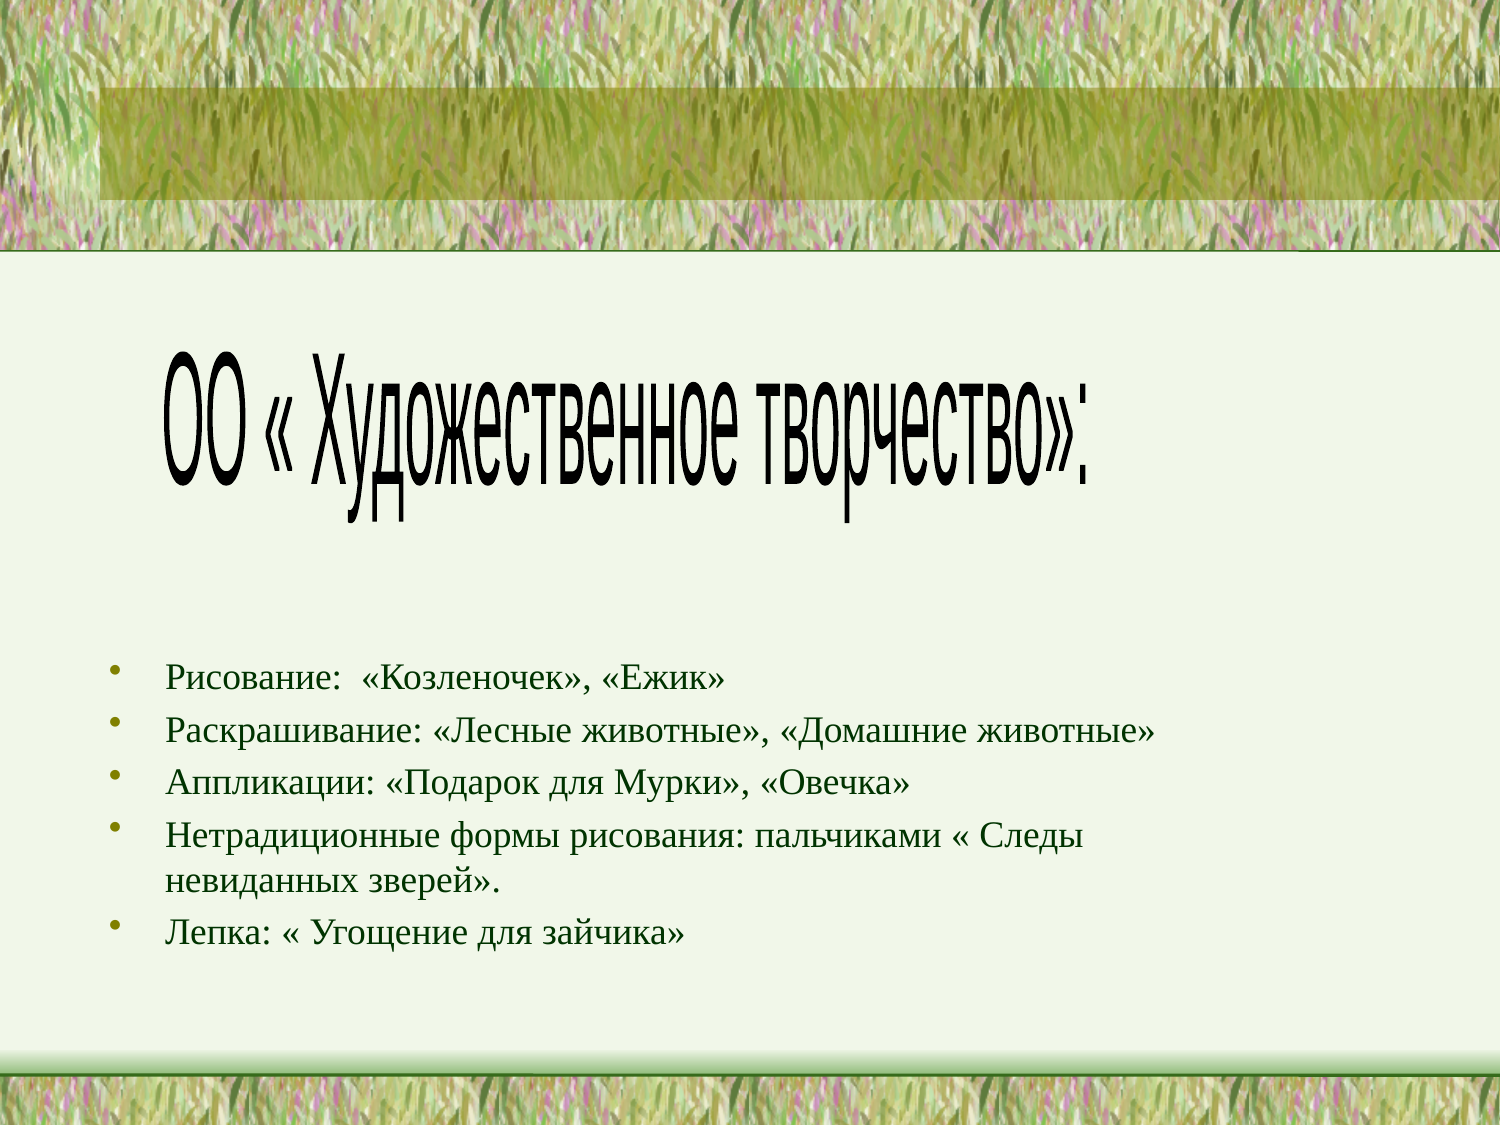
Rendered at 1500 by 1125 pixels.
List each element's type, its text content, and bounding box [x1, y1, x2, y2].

picture [0, 1077, 1500, 1125]
picture [0, 0, 1500, 250]
list Рисование: «Козленочек», «Ежик» Раскрашивание: «Лесные животные», «Домашние животные» Аппликации: «Подарок для Мурки», «Овечка» Нетрадиционные формы рисования: пальчиками « Следы невиданных зверей». Лепка: « Угощение для зайчика» [93, 644, 1282, 1023]
